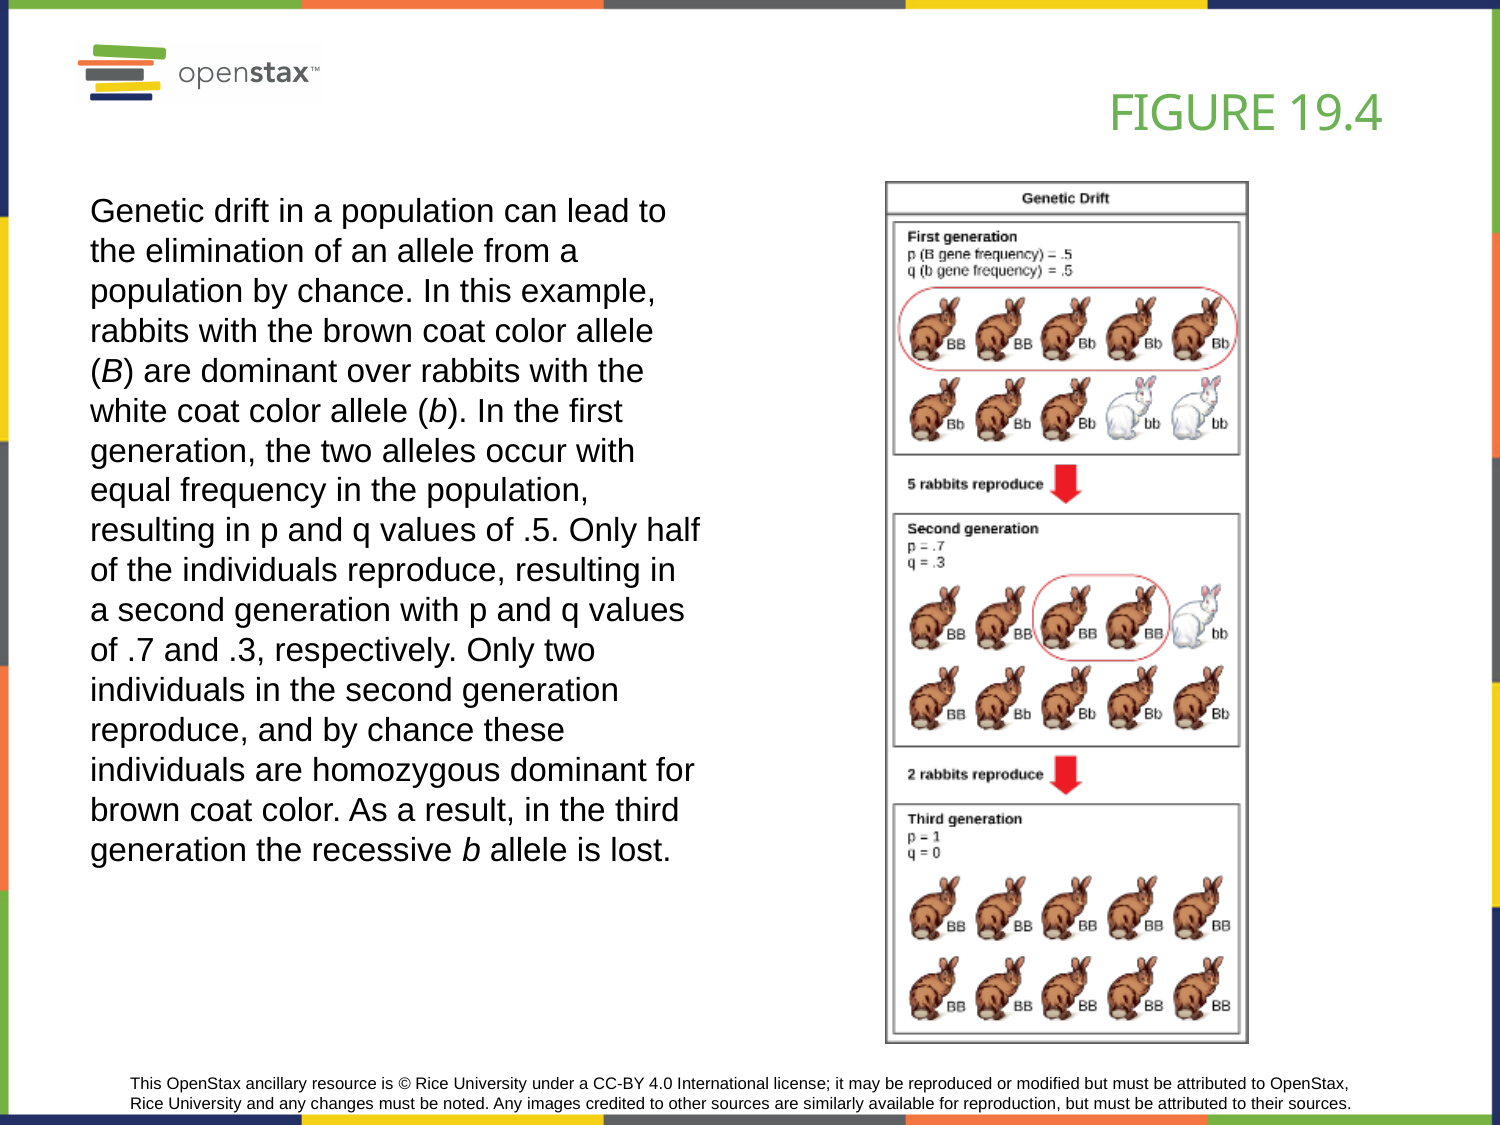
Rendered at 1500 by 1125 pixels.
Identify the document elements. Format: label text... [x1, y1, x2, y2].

footer This OpenStax ancillary resource is © Rice University under a CC-BY 4.0 International license; it may be reproduced or modified but must be attributed to OpenStax, Rice University and any changes must be noted. Any images credited to other sources are similarly available for reproduction, but must be attributed to their sources. [115, 1065, 1398, 1112]
title Figure 19.4 [75, 39, 1398, 148]
list Genetic drift in a population can lead to the elimination of an allele from a population by chance. In this example, rabbits with the brown coat color allele (B) are dominant over rabbits with the white coat color allele (b). In the first generation, the two alleles occur with equal frequency in the population, resulting in p and q values of .5. Only half of the individuals reproduce, resulting in a second generation with p and q values of .7 and .3, respectively. Only two individuals in the second generation reproduce, and by chance these individuals are homozygous dominant for brown coat color. As a result, in the third generation the recessive b allele is lost. [75, 181, 717, 1045]
picture [0, 0, 1500, 1125]
